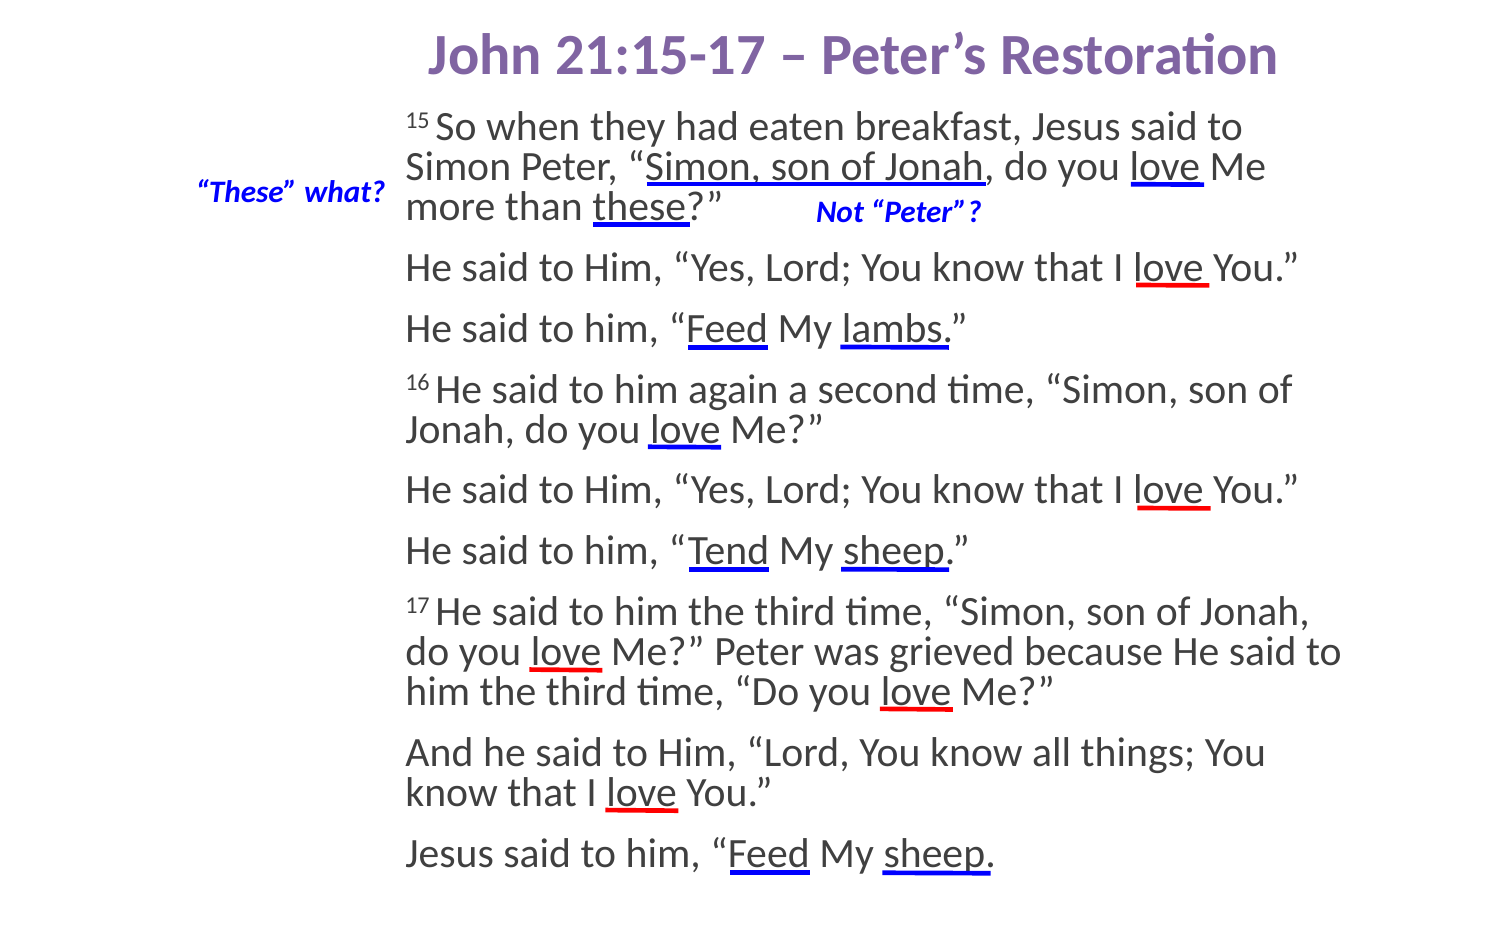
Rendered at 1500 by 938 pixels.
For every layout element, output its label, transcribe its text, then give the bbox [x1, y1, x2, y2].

title John 21:15-17 – Peter’s Restoration [383, 24, 1326, 77]
text_box Not “Peter”? [684, 183, 997, 236]
list 15 So when they had eaten breakfast, Jesus said to Simon Peter, “Simon, son of Jonah, do you love Me more than these?” He said to Him, “Yes, Lord; You know that I love You.” He said to him, “Feed My lambs.” 16 He said to him again a second time, “Simon, son of Jonah, do you love Me?” He said to Him, “Yes, Lord; You know that I love You.” He said to him, “Tend My sheep.” 17 He said to him the third time, “Simon, son of Jonah, do you love Me?” Peter was grieved because He said to him the third time, “Do you love Me?” And he said to Him, “Lord, You know all things; You know that I love You.” Jesus said to him, “Feed My sheep. [390, 101, 1368, 914]
text_box “These” what? [163, 163, 401, 217]
